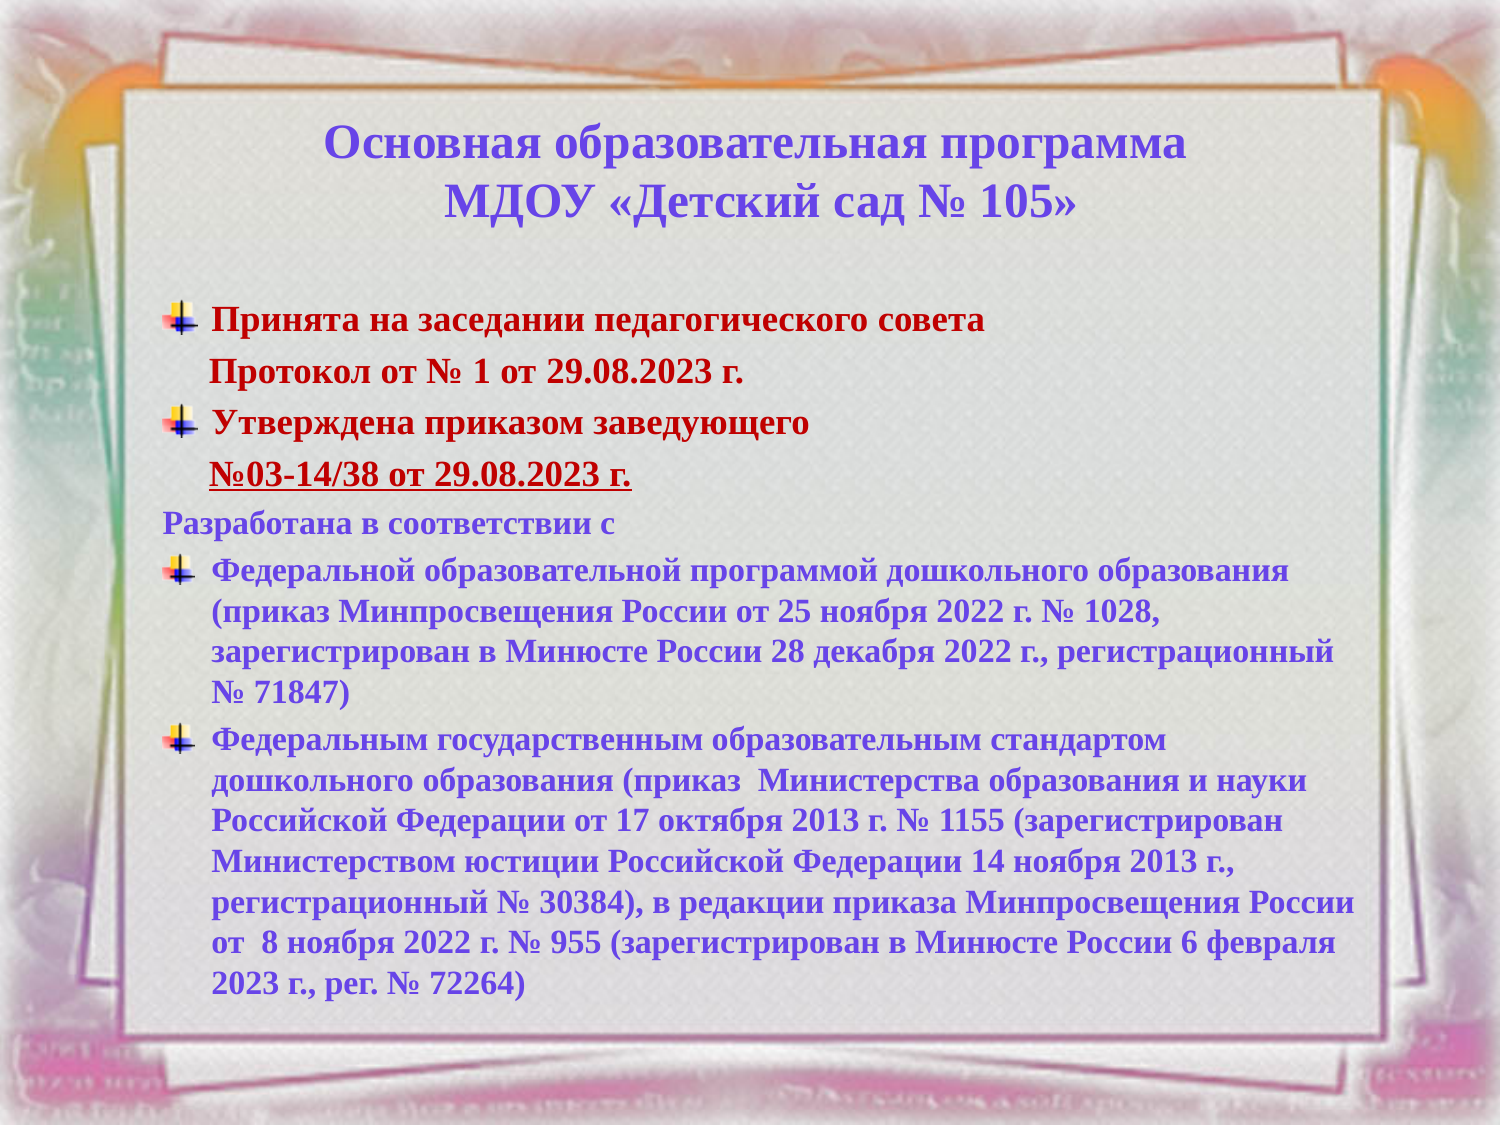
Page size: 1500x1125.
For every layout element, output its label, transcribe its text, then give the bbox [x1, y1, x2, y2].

picture [0, 0, 1500, 1125]
list Основная образовательная программа МДОУ «Детский сад № 105» Принята на заседании педагогического совета Протокол от № 1 от 29.08.2023 г. Утверждена приказом заведующего №03-14/38 от 29.08.2023 г. Разработана в соответствии с Федеральной образовательной программой дошкольного образования (приказ Минпросвещения России от 25 ноября 2022 г. № 1028, зарегистрирован в Минюсте России 28 декабря 2022 г., регистрационный № 71847) Федеральным государственным образовательным стандартом дошкольного образования (приказ Министерства образования и науки Российской Федерации от 17 октября 2013 г. № 1155 (зарегистрирован Министерством юстиции Российской Федерации 14 ноября 2013 г., регистрационный № 30384), в редакции приказа Минпросвещения России от 8 ноября 2022 г. № 955 (зарегистрирован в Минюсте России 6 февраля 2023 г., рег. № 72264) [147, 101, 1376, 1012]
